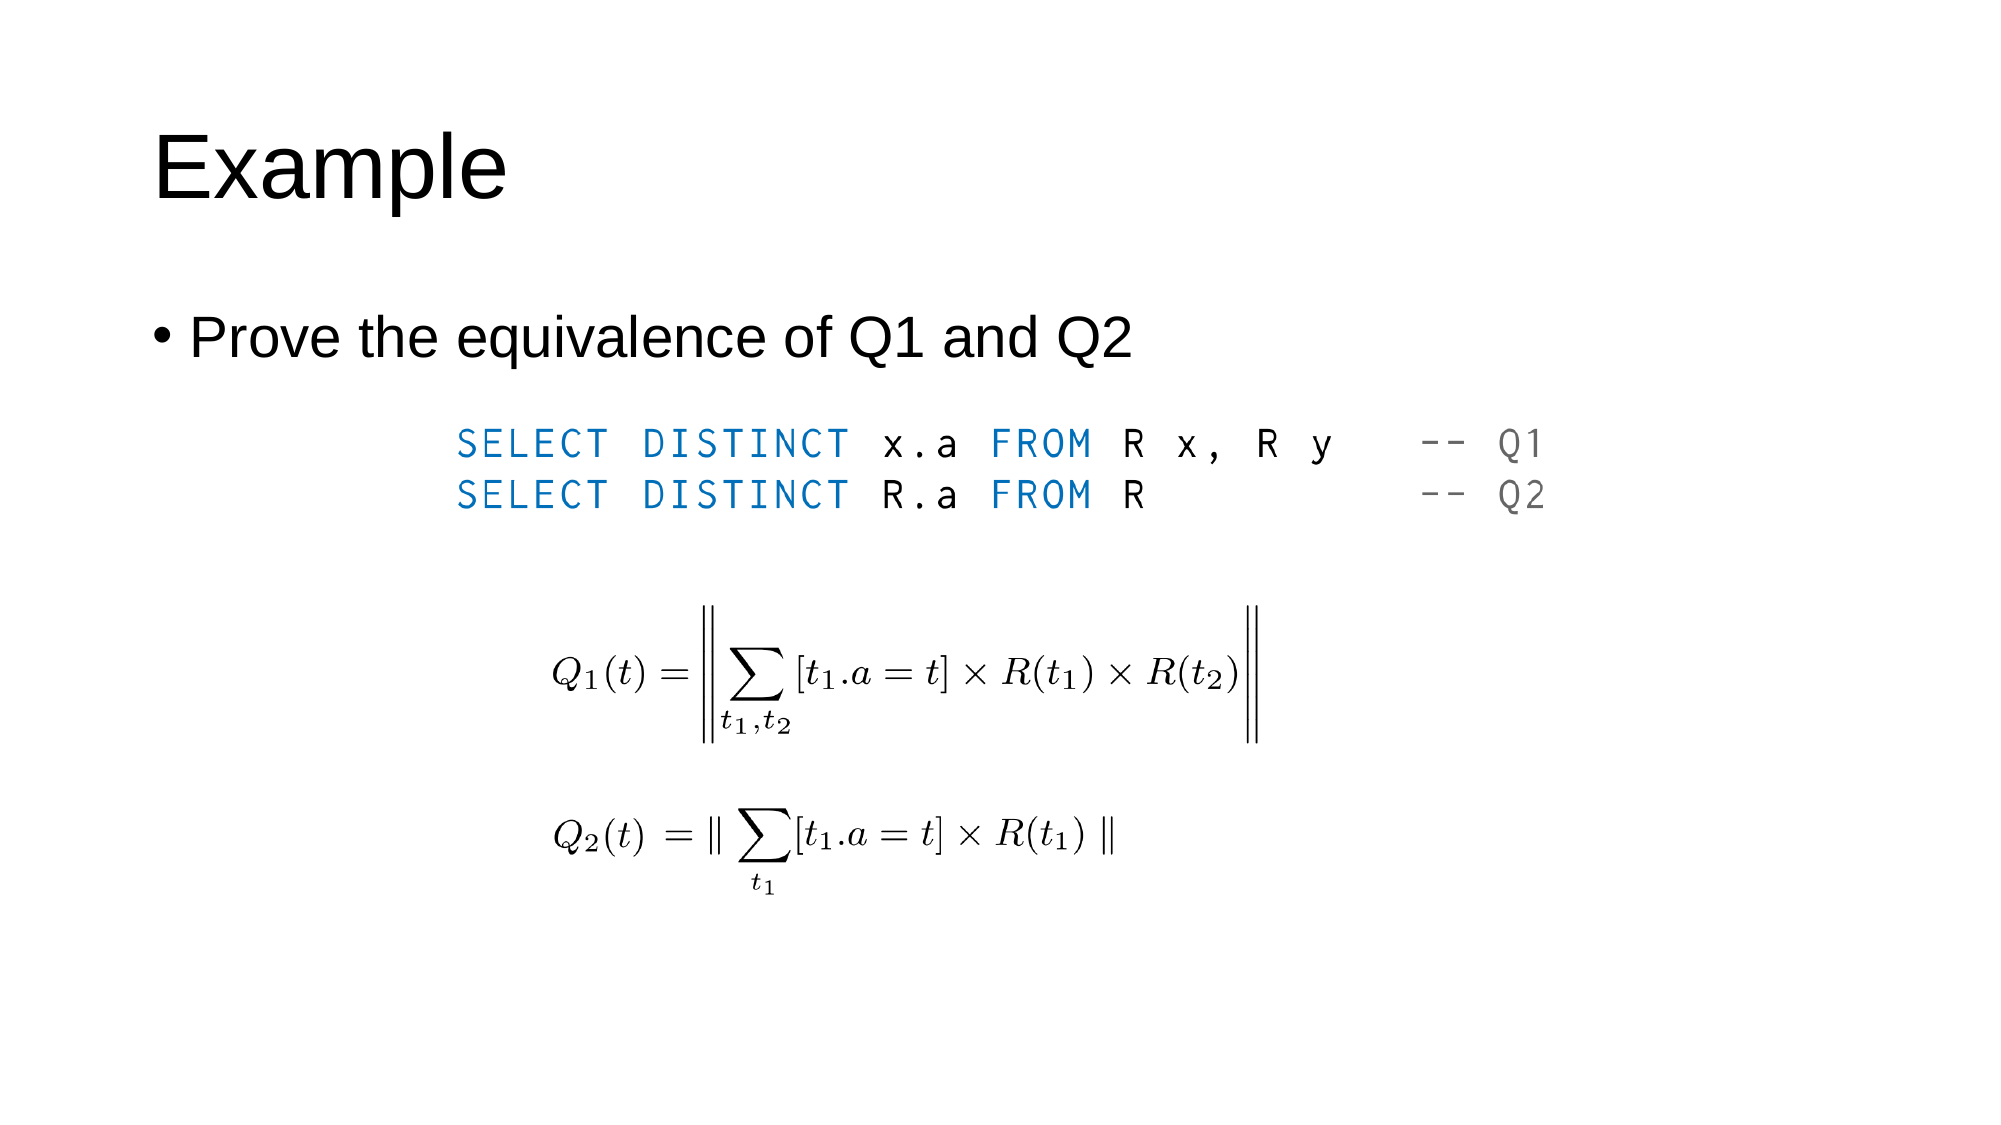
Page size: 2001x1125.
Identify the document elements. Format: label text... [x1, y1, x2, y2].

list Prove the equivalence of Q1 and Q2 [137, 299, 1863, 1014]
title Example [137, 59, 1863, 278]
picture [428, 380, 1615, 545]
picture [546, 794, 1119, 902]
picture [529, 586, 1271, 753]
